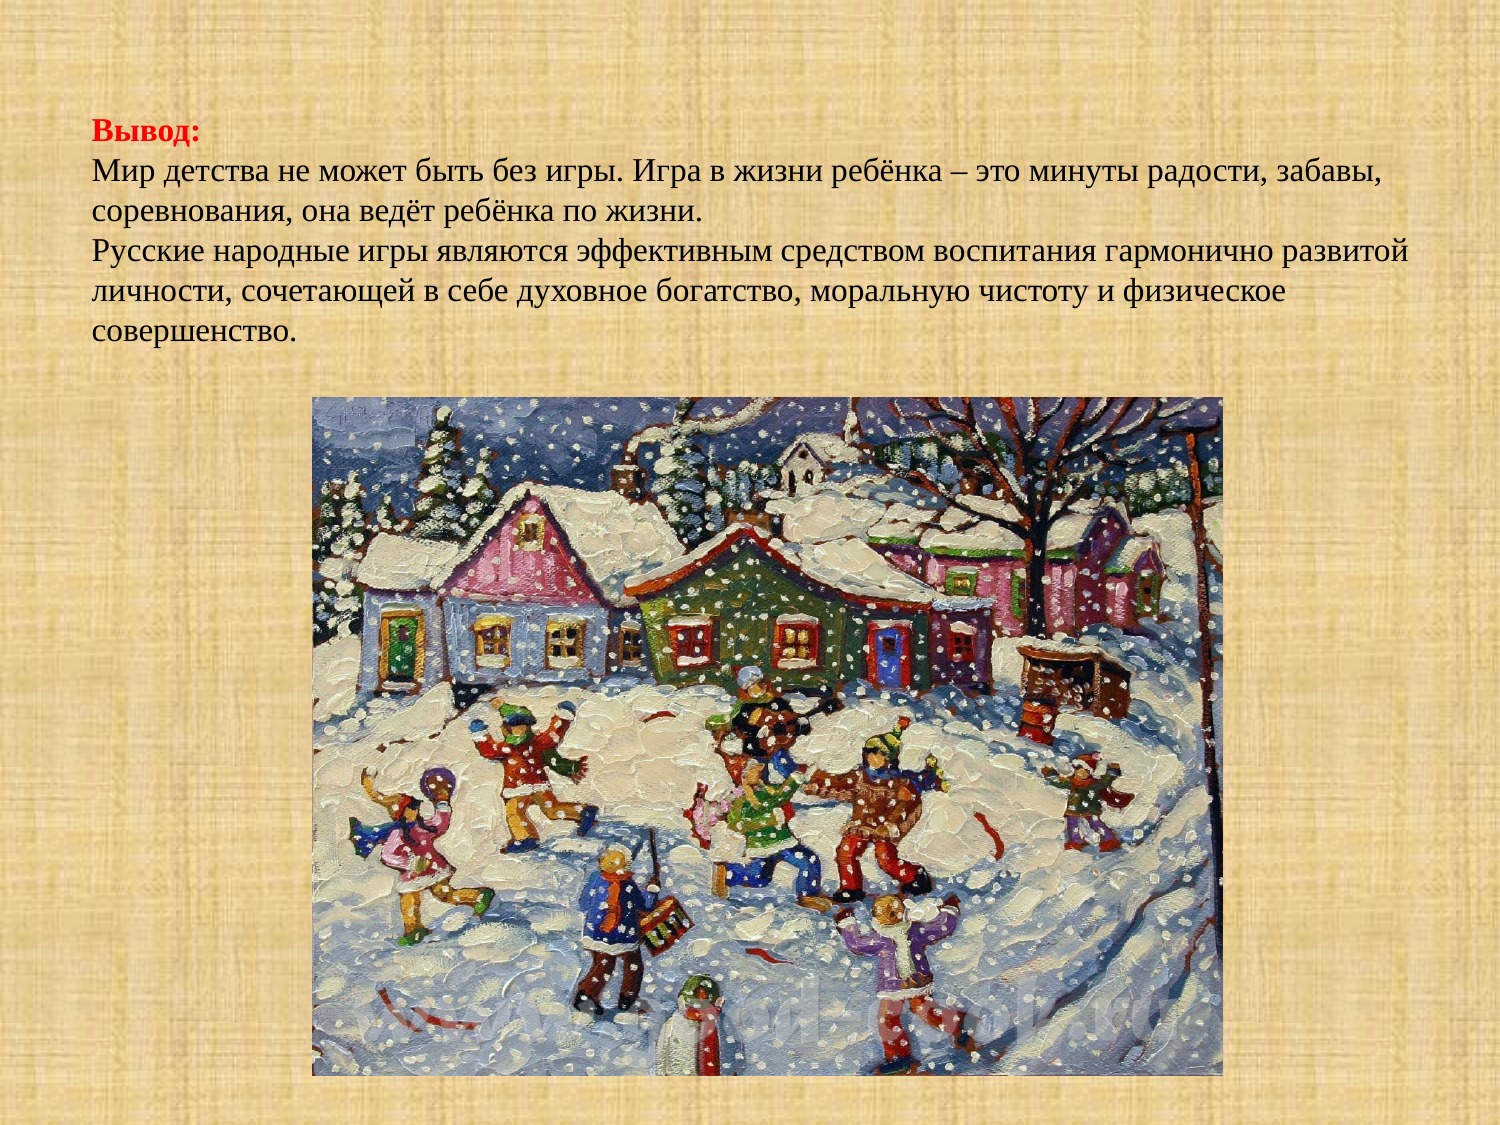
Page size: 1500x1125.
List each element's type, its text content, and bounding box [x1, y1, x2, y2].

text_box Вывод: Мир детства не может быть без игры. Игра в жизни ребёнка – это минуты радости, забавы, соревнования, она ведёт ребёнка по жизни. Русские народные игры являются эффективным средством воспитания гармонично развитой личности, сочетающей в себе духовное богатство, моральную чистоту и физическое совершенство. [76, 100, 1447, 400]
picture [0, 0, 1500, 1125]
